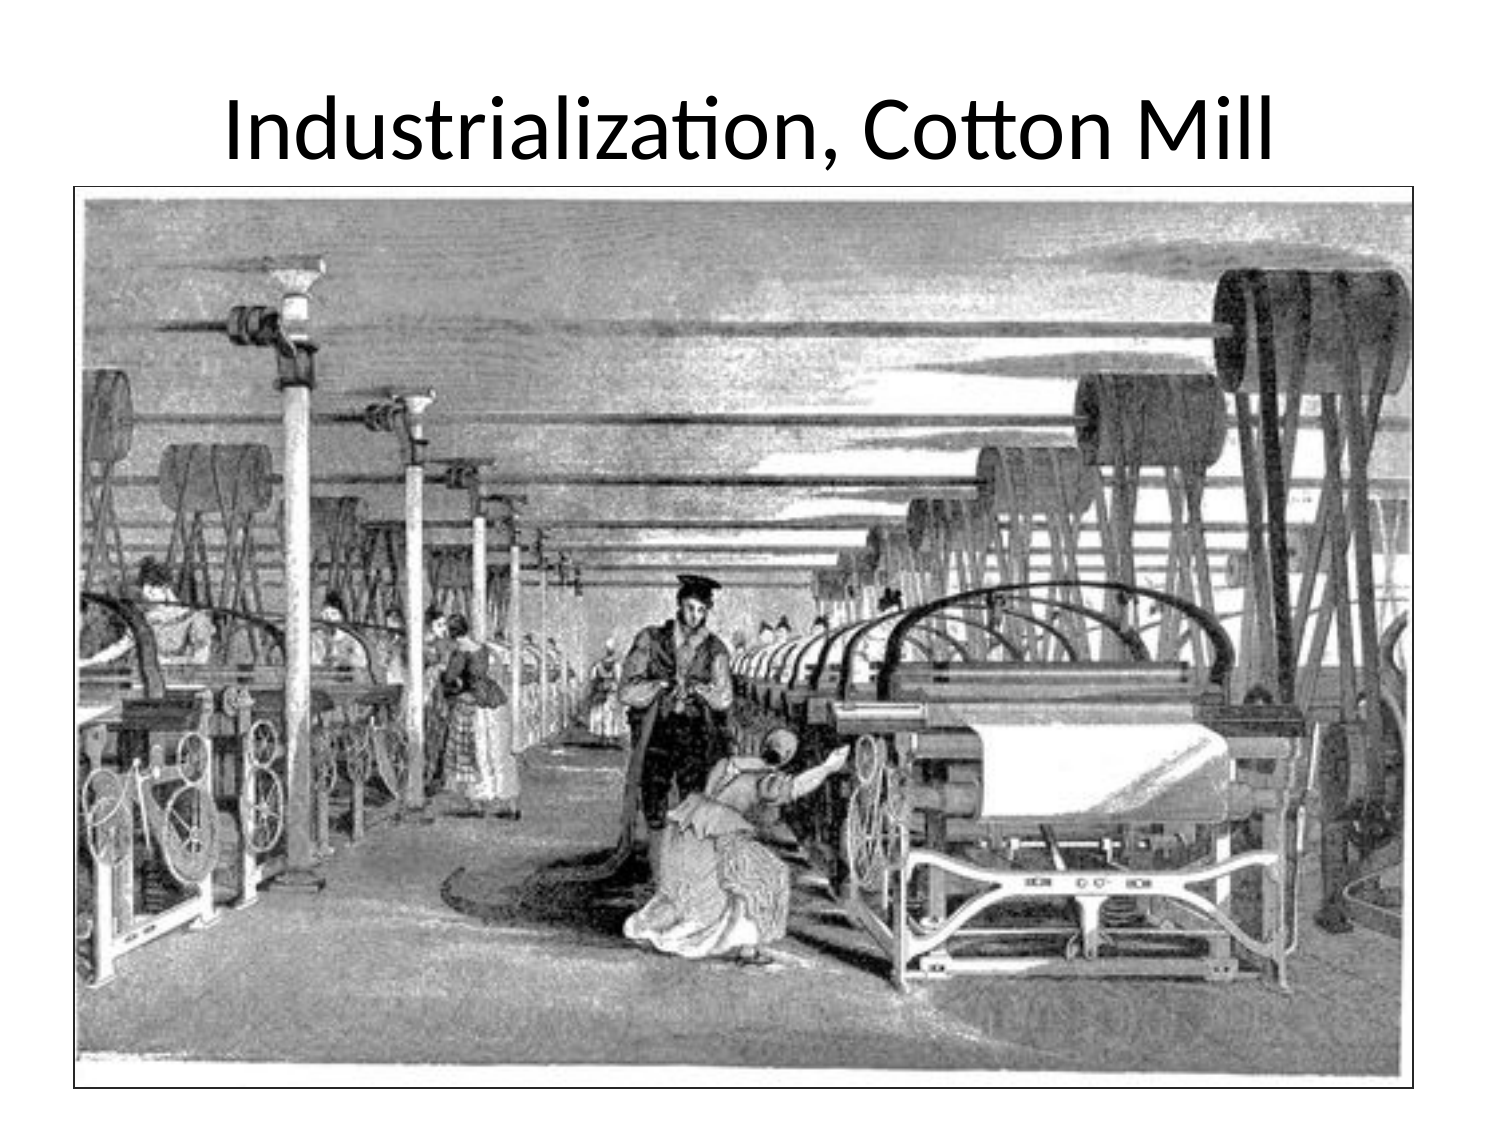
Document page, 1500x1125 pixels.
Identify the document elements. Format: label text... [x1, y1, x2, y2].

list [74, 187, 1413, 1088]
title Industrialization, Cotton Mill [75, 45, 1425, 200]
